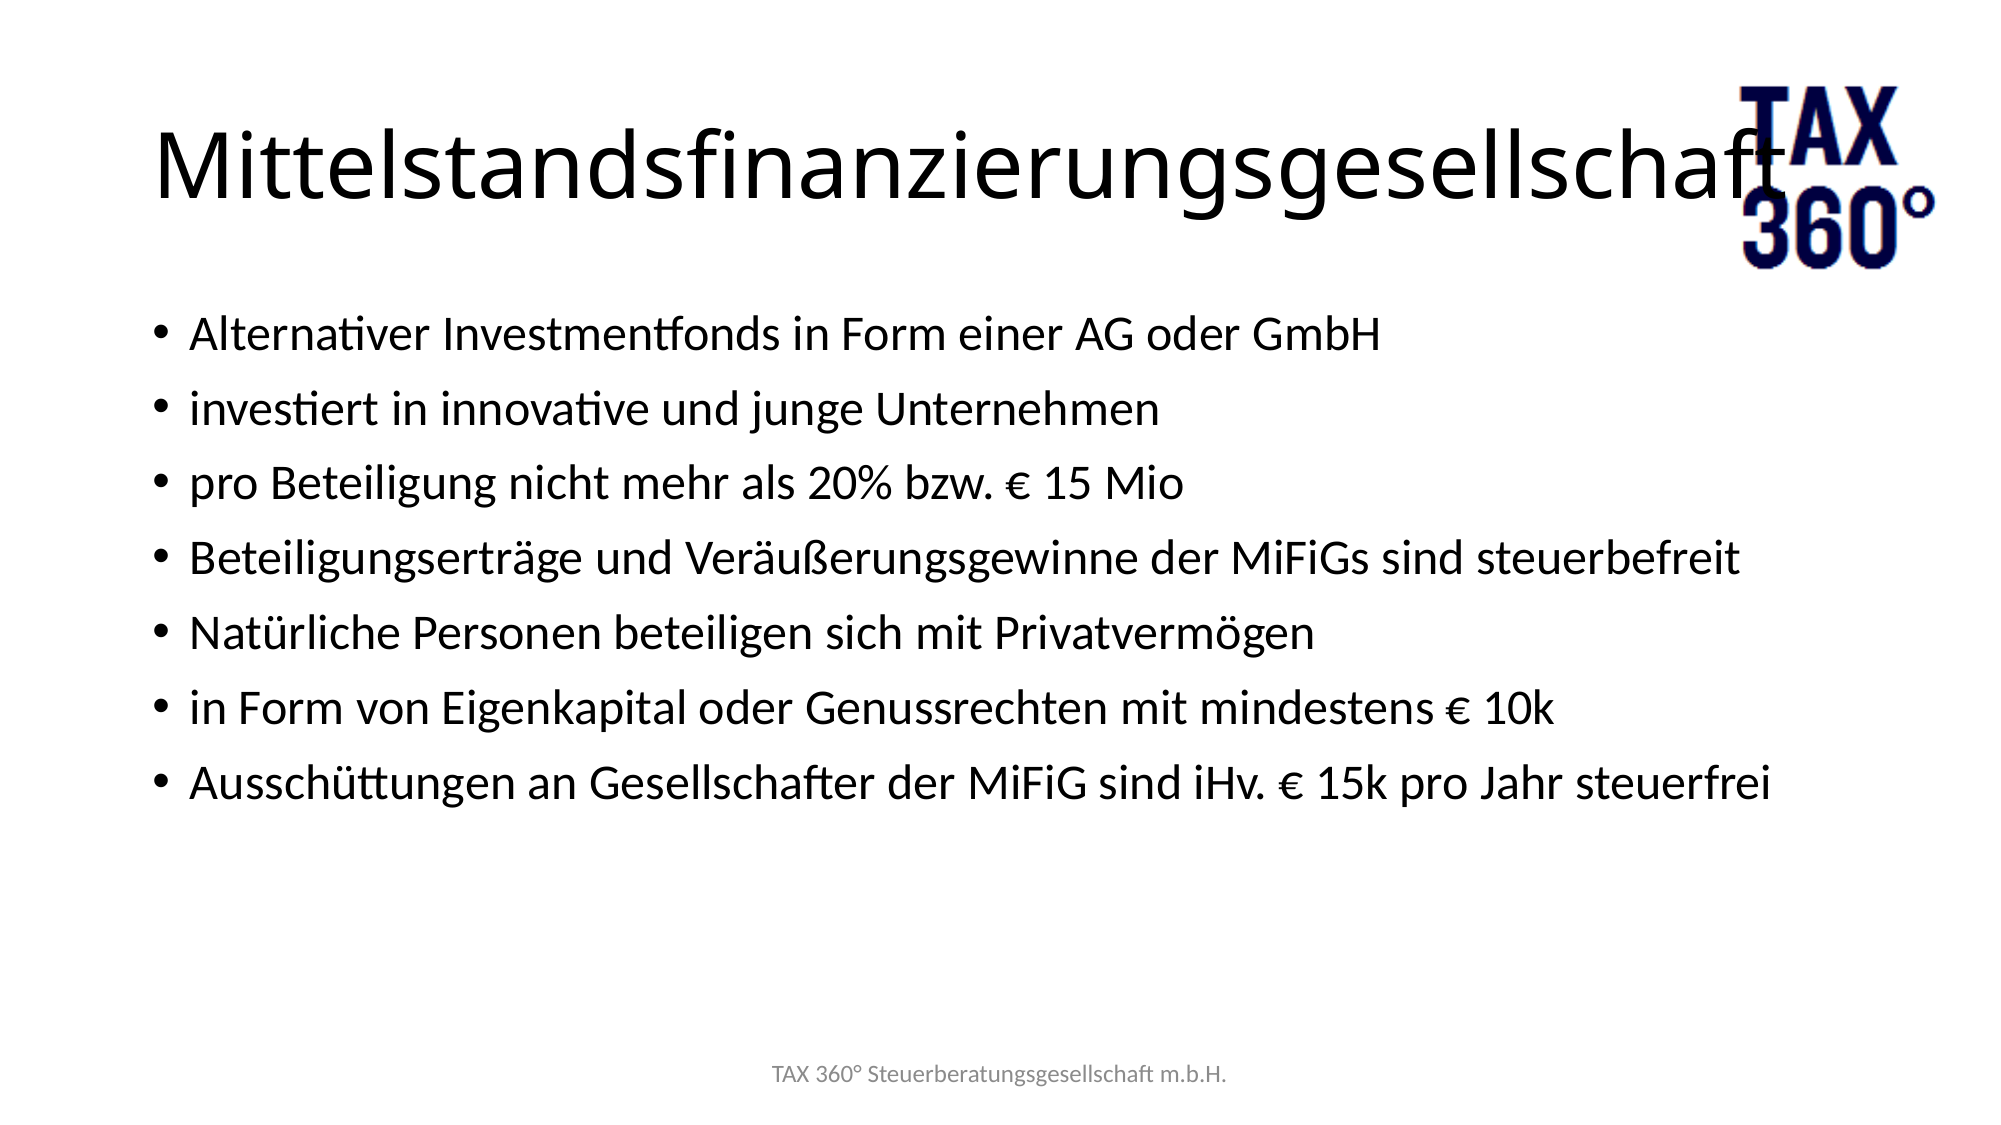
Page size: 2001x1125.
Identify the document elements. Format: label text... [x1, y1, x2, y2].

picture [1714, 34, 1953, 333]
footer TAX 360° Steuerberatungsgesellschaft m.b.H. [662, 1042, 1338, 1103]
list Alternativer Investmentfonds in Form einer AG oder GmbH investiert in innovative und junge Unternehmen pro Beteiligung nicht mehr als 20% bzw. € 15 Mio Beteiligungserträge und Veräußerungsgewinne der MiFiGs sind steuerbefreit Natürliche Personen beteiligen sich mit Privatvermögen in Form von Eigenkapital oder Genussrechten mit mindestens € 10k Ausschüttungen an Gesellschafter der MiFiG sind iHv. € 15k pro Jahr steuerfrei [137, 299, 1863, 1014]
title Mittelstandsfinanzierungsgesellschaft [137, 59, 1863, 278]
